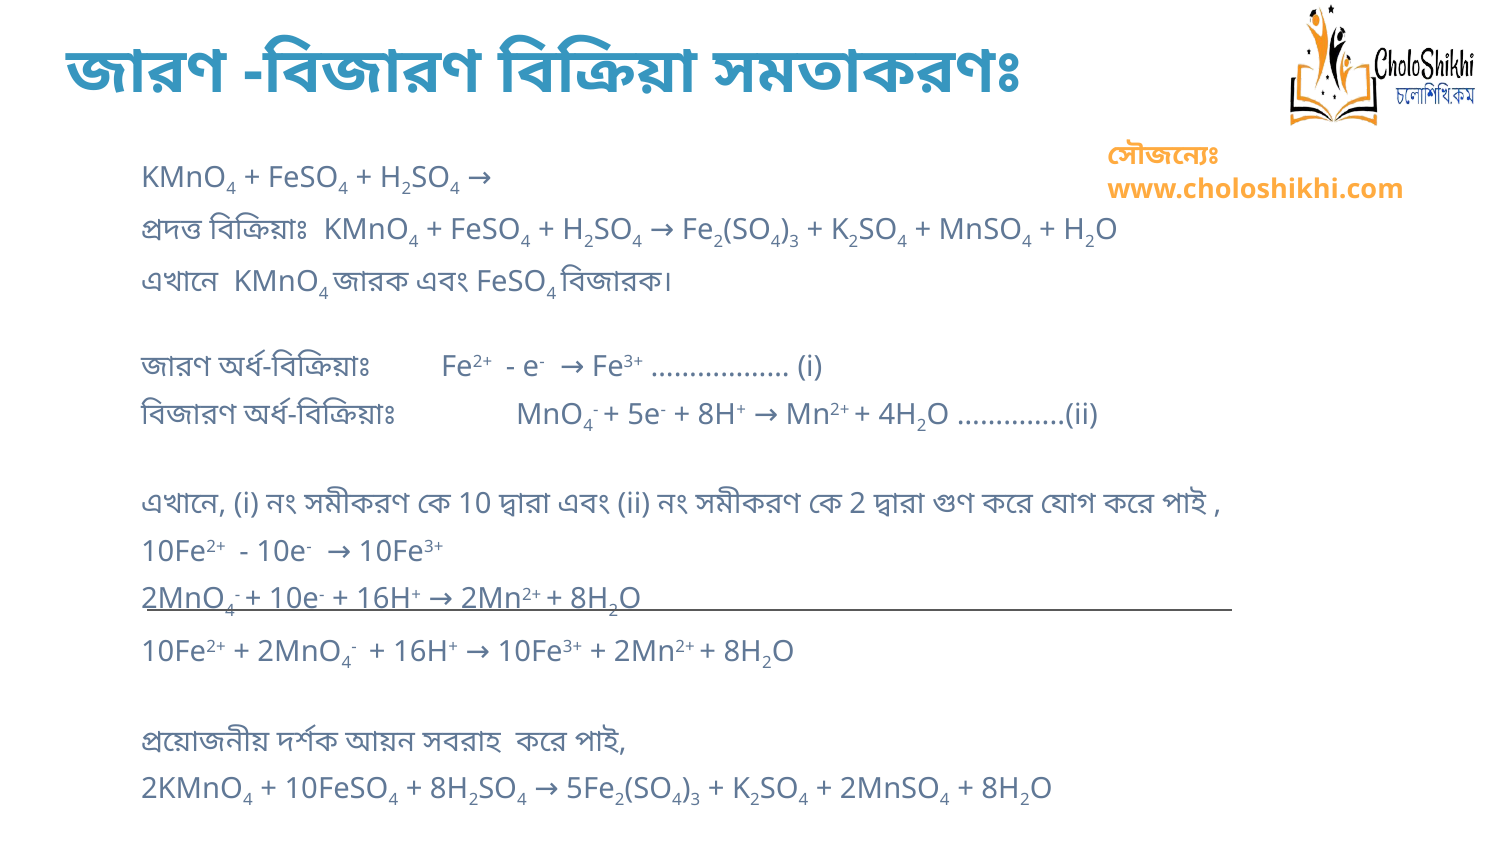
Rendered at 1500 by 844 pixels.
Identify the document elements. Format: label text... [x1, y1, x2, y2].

subtitle KMnO4 + FeSO4 + H2SO4 → প্রদত্ত বিক্রিয়াঃ KMnO4 + FeSO4 + H2SO4 → Fe2(SO4)3 + K2SO4 + MnSO4 + H2O এখানে KMnO4 জারক এবং FeSO4 বিজারক। জারণ অর্ধ-বিক্রিয়াঃ Fe2+ - e- → Fe3+ ……………… (i) বিজারণ অর্ধ-বিক্রিয়াঃ MnO4- + 5e- + 8H+ → Mn2+ + 4H2O …………..(ii) এখানে, (i) নং সমীকরণ কে 10 দ্বারা এবং (ii) নং সমীকরণ কে 2 দ্বারা গুণ করে যোগ করে পাই , 10Fe2+ - 10e- → 10Fe3+ 2MnO4- + 10e- + 16H+ → 2Mn2+ + 8H2O 10Fe2+ + 2MnO4- + 16H+ → 10Fe3+ + 2Mn2+ + 8H2O প্রয়োজনীয় দর্শক আয়ন সবরাহ করে পাই, 2KMnO4 + 10FeSO4 + 8H2SO4 → 5Fe2(SO4)3 + K2SO4 + 2MnSO4 + 8H2O [51, 143, 1449, 803]
text_box সৌজন্যেঃ www.choloshikhi.com [1092, 122, 1494, 196]
title জারণ -বিজারণ বিক্রিয়া সমতাকরণঃ [51, 22, 1175, 120]
picture [1181, 0, 1500, 149]
